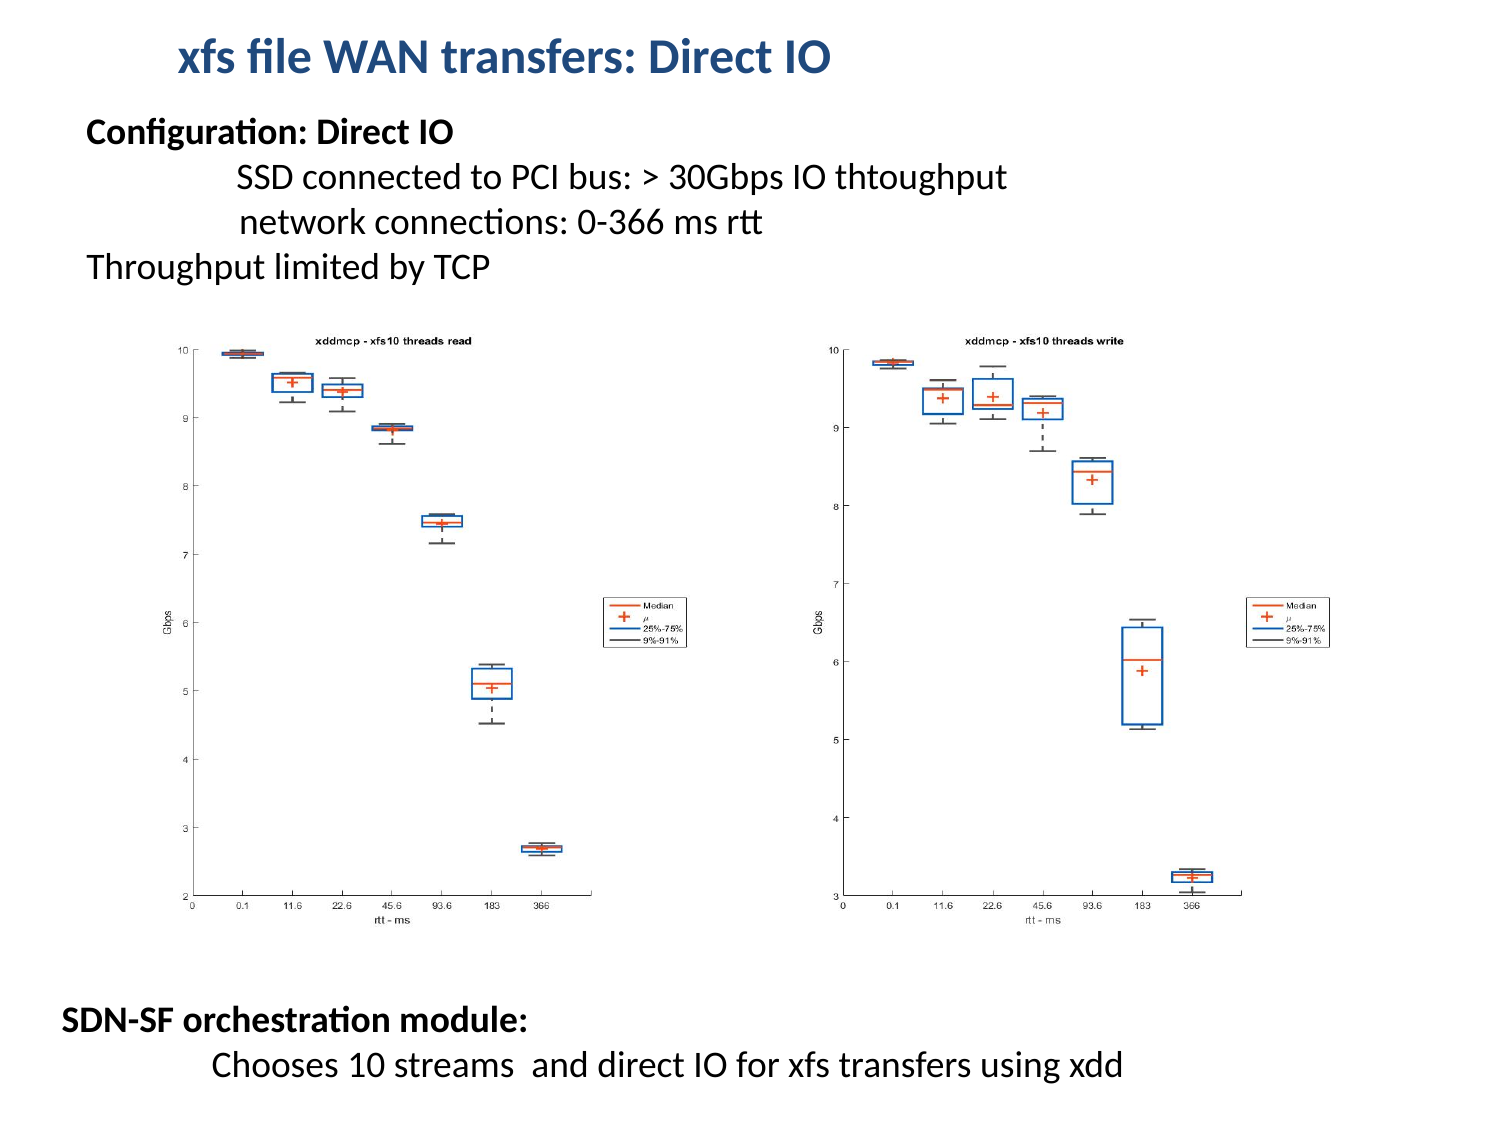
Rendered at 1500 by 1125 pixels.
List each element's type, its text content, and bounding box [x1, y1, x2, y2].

text_box xfs file WAN transfers: Direct IO [12, 24, 1438, 150]
picture [0, 299, 1479, 970]
text_box SDN-SF orchestration module: Chooses 10 streams and direct IO for xfs transfers using xdd [46, 987, 1472, 1092]
text_box Configuration: Direct IO SSD connected to PCI bus: > 30Gbps IO thtoughput network connections: 0-366 ms rtt Throughput limited by TCP [71, 99, 1497, 385]
